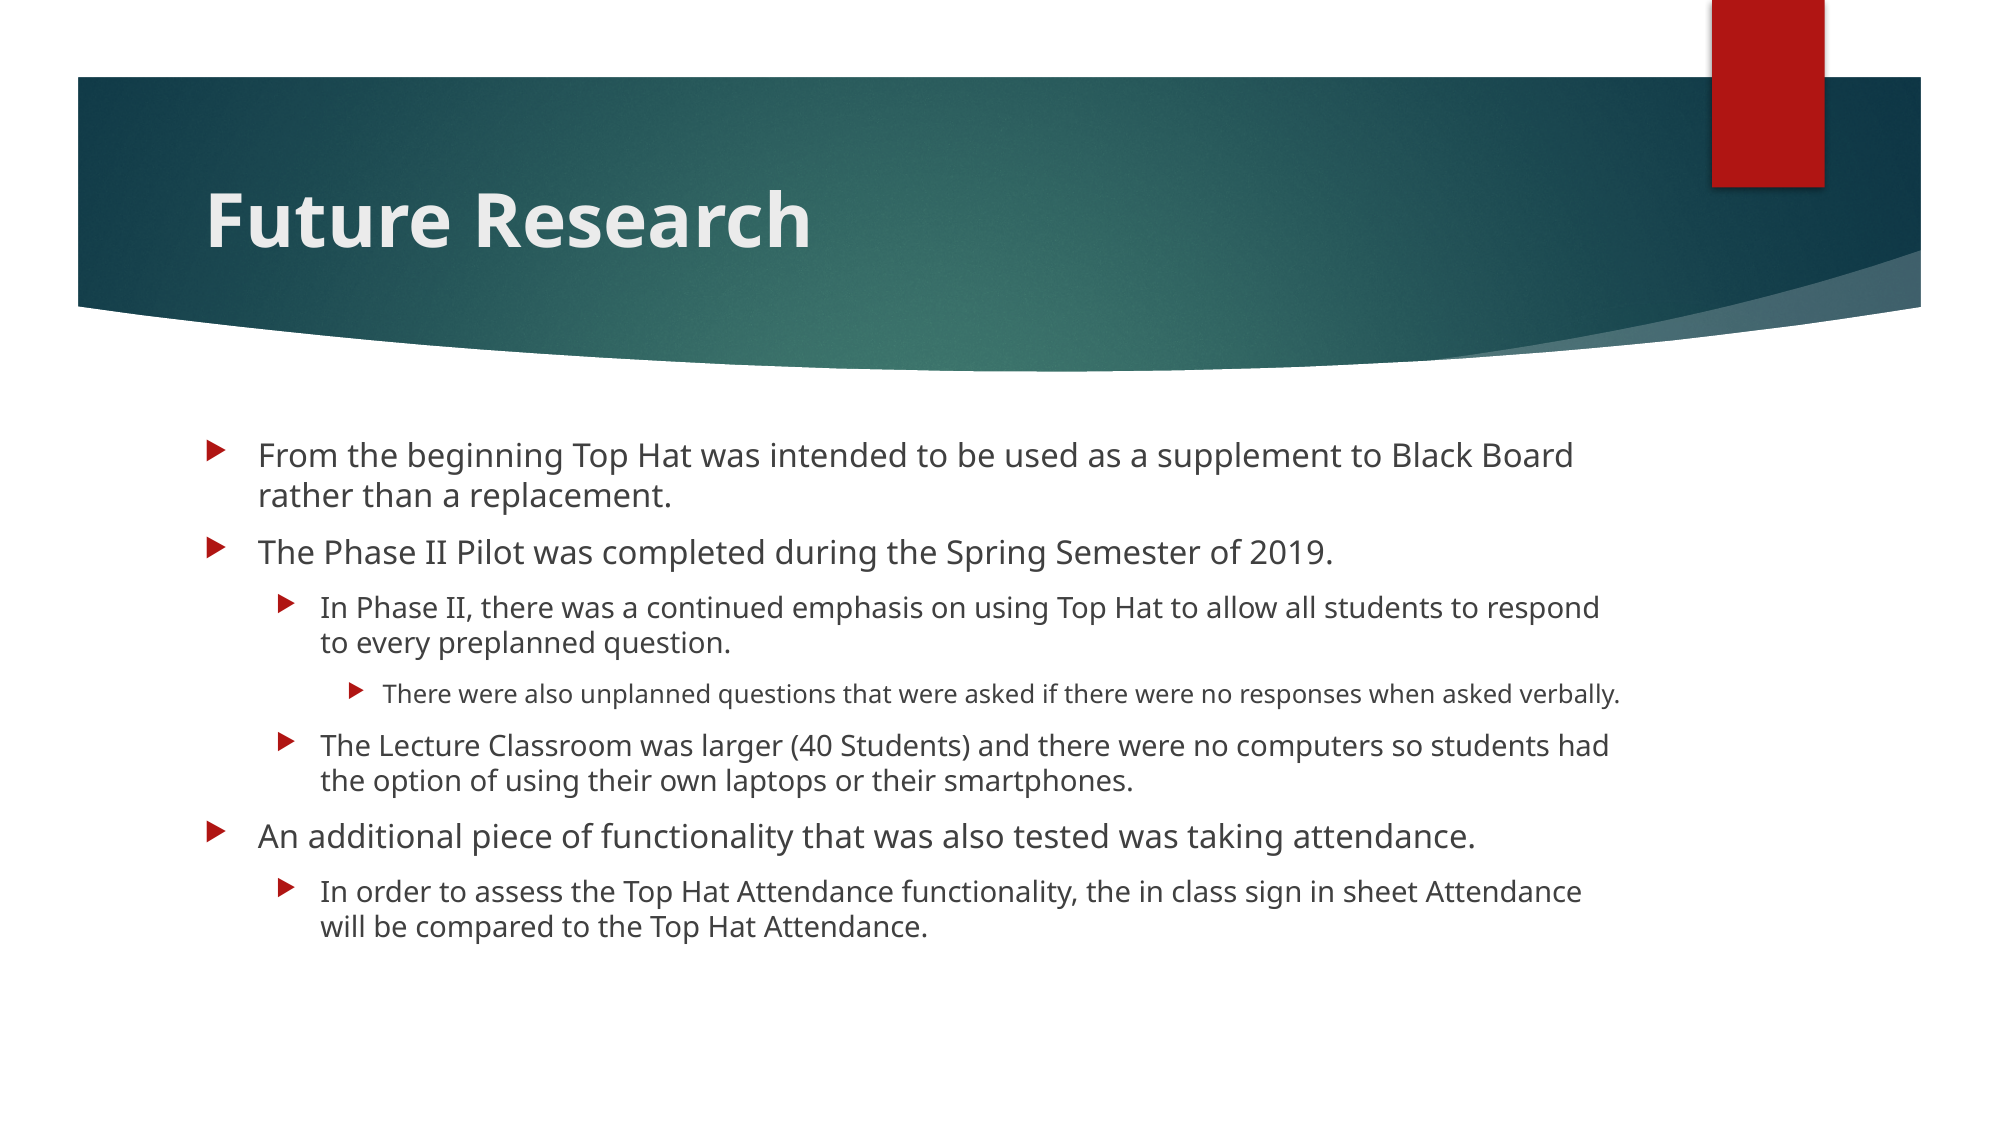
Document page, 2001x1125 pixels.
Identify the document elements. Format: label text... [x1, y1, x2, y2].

title Future Research [189, 159, 1638, 276]
list From the beginning Top Hat was intended to be used as a supplement to Black Board rather than a replacement. The Phase II Pilot was completed during the Spring Semester of 2019. In Phase II, there was a continued emphasis on using Top Hat to allow all students to respond to every preplanned question. There were also unplanned questions that were asked if there were no responses when asked verbally. The Lecture Classroom was larger (40 Students) and there were no computers so students had the option of using their own laptops or their smartphones. An additional piece of functionality that was also tested was taking attendance. In order to assess the Top Hat Attendance functionality, the in class sign in sheet Attendance will be compared to the Top Hat Attendance. [189, 427, 1638, 988]
